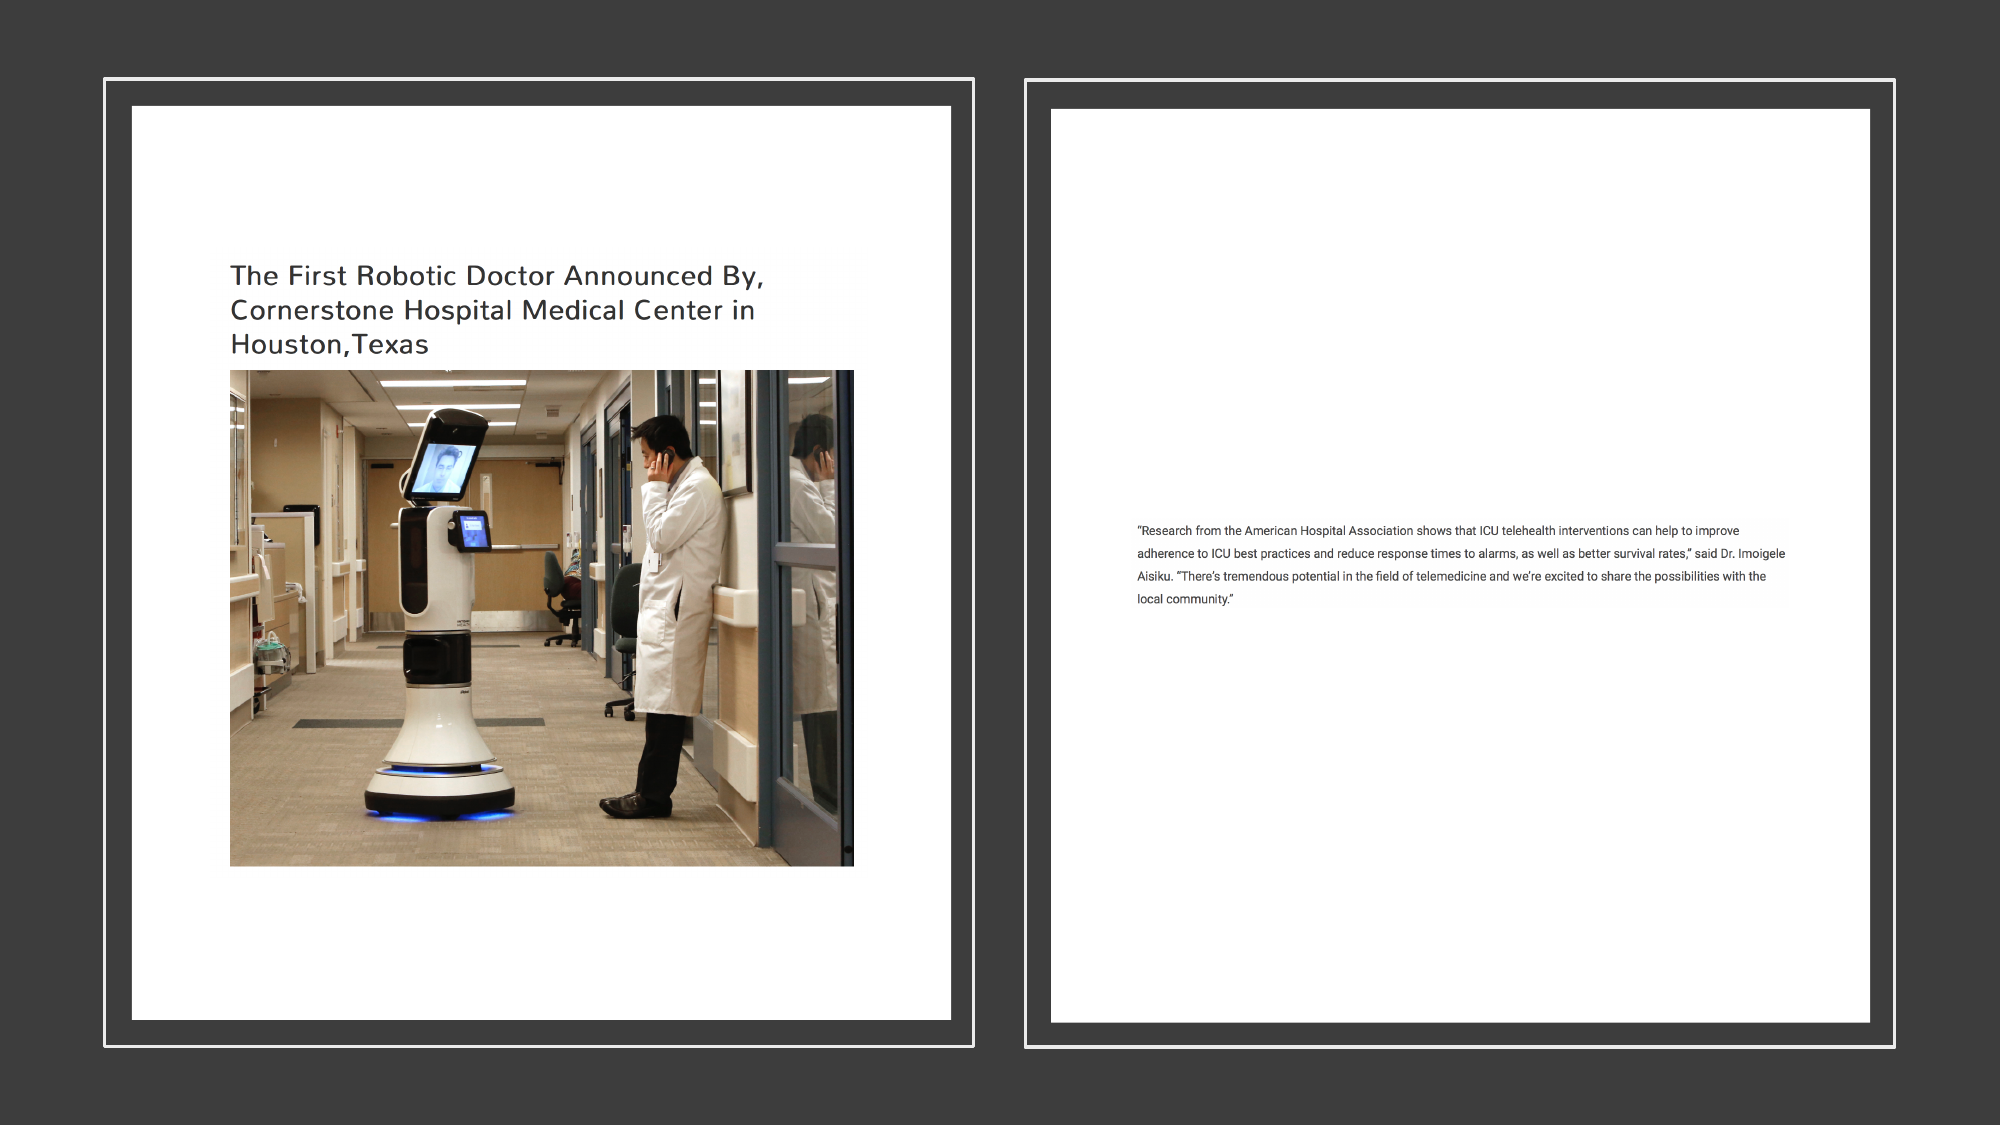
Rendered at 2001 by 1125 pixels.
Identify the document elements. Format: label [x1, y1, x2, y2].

picture [209, 246, 869, 878]
text_box [103, 77, 975, 1048]
text_box [1024, 78, 1896, 1049]
picture [1130, 518, 1790, 608]
text_box [0, 0, 2000, 1125]
text_box [1049, 107, 1872, 1024]
text_box [130, 104, 953, 1022]
